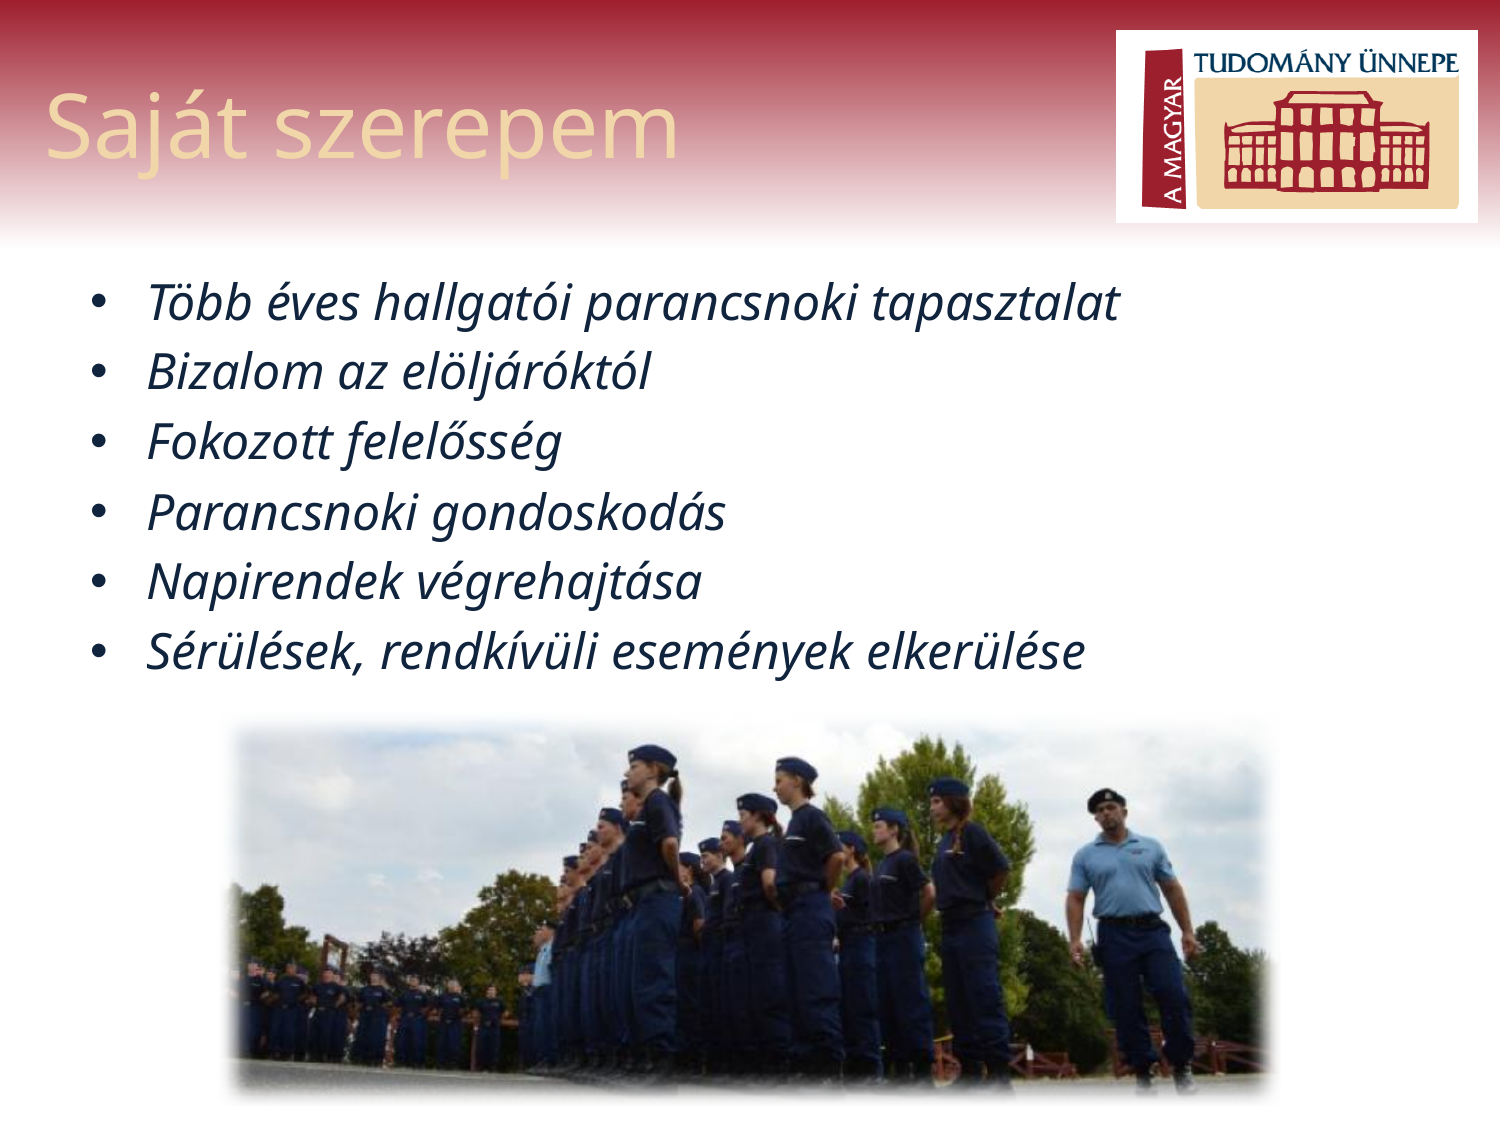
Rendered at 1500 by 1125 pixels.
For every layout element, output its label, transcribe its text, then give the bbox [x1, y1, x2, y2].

picture [218, 711, 1282, 1107]
picture [1115, 30, 1478, 223]
text_box Saját szerepem [29, 29, 1116, 217]
text_box Több éves hallgatói parancsnoki tapasztalat Bizalom az elöljáróktól Fokozott felelősség Parancsnoki gondoskodás Napirendek végrehajtása Sérülések, rendkívüli események elkerülése [74, 262, 1425, 1005]
